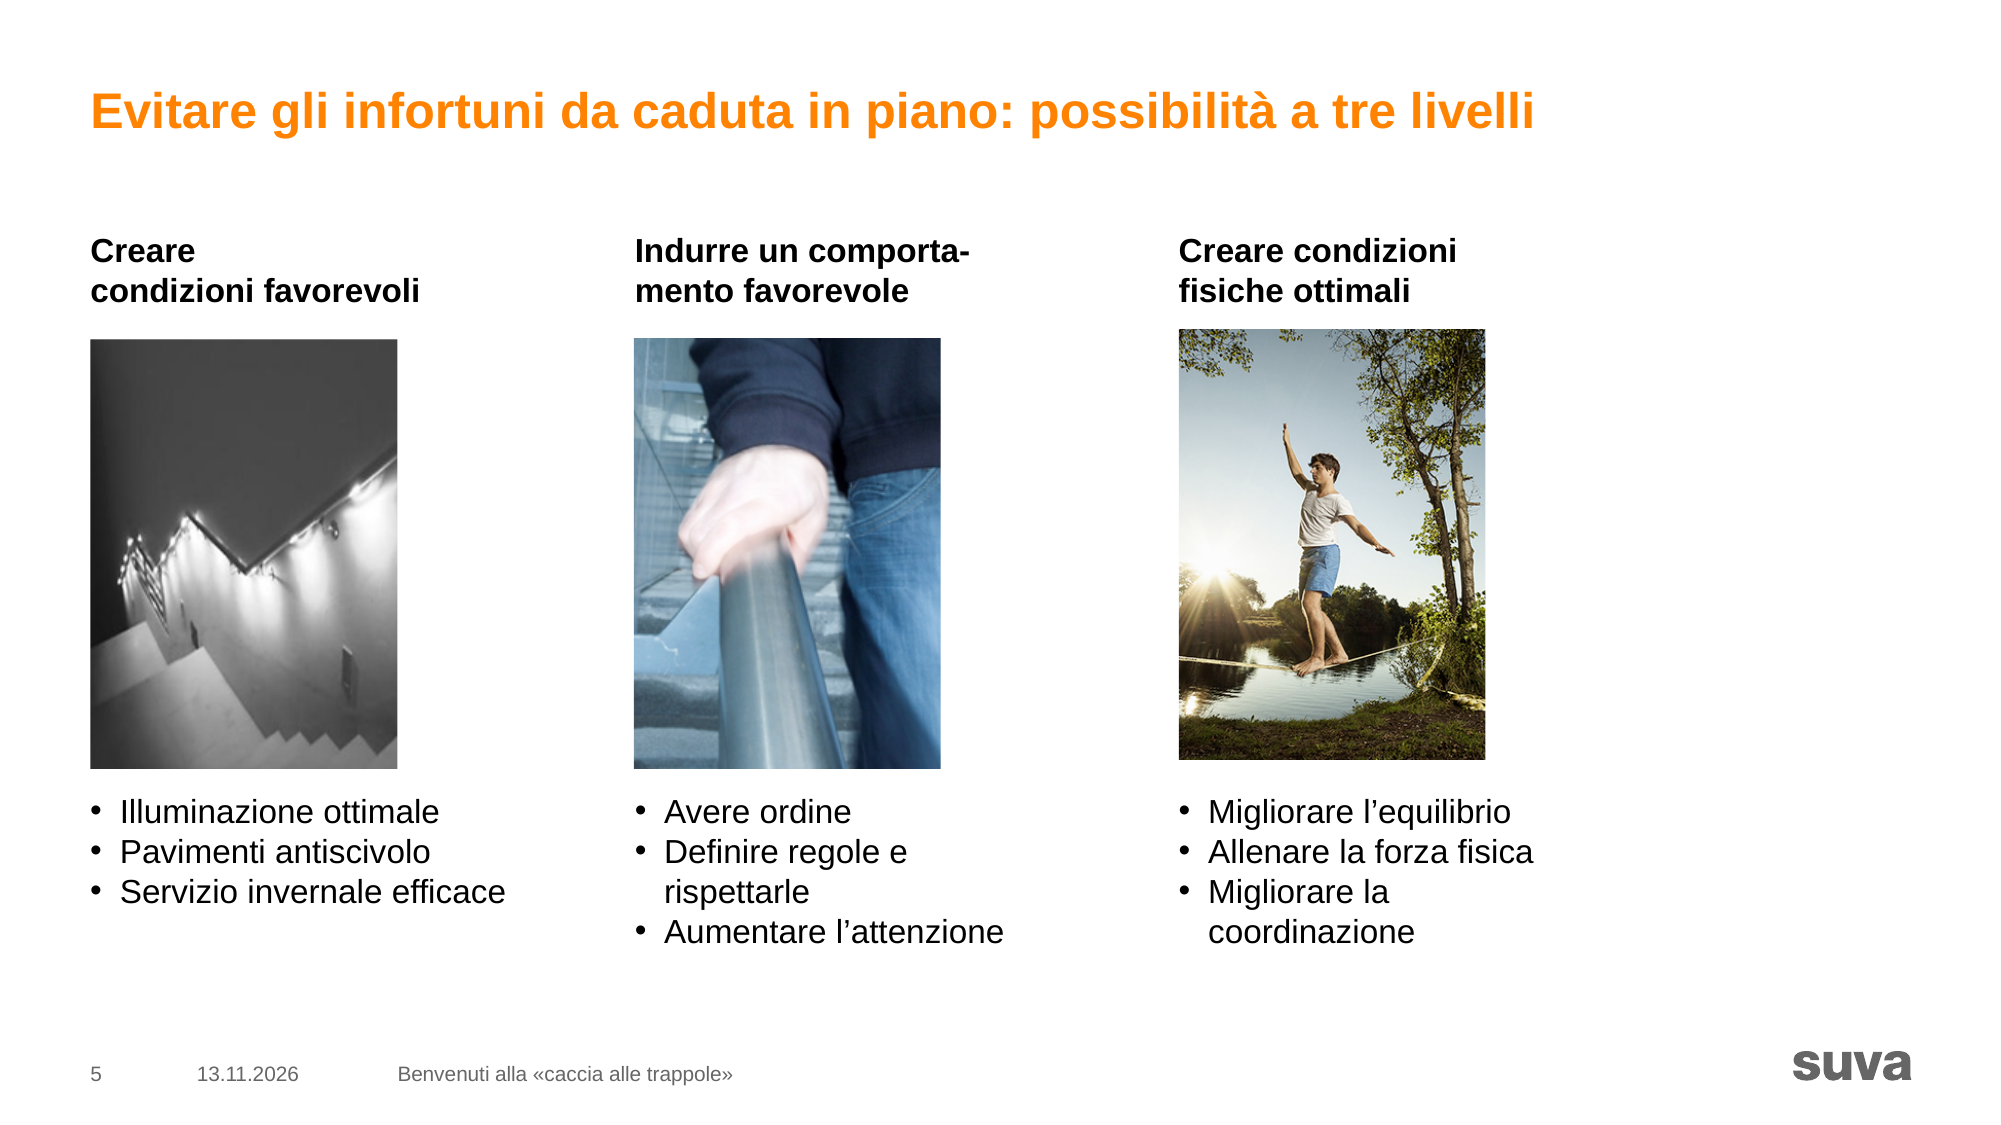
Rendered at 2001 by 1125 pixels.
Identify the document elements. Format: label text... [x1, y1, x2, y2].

footer Benvenuti alla «caccia alle trappole» [397, 1057, 1686, 1088]
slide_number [196, 1057, 374, 1088]
picture [1178, 329, 1486, 760]
slide_number 5 [90, 1057, 174, 1088]
text_box Illuminazione ottimale Pavimenti antiscivolo Servizio invernale efficace [90, 790, 596, 951]
picture [633, 337, 941, 769]
title Evitare gli infortuni da caduta in piano: possibilità a tre livelli [90, 78, 1910, 220]
text_box Creare condizioni favorevoli [90, 229, 558, 300]
text_box Avere ordine Definire regole e rispettarle Aumentare l’attenzione [634, 790, 1071, 1012]
text_box Indurre un comporta- mento favorevole [634, 229, 1103, 300]
picture [90, 337, 398, 769]
text_box Creare condizioni fisiche ottimali [1178, 229, 1647, 300]
text_box Migliorare l’equilibrio Allenare la forza fisica Migliorare la coordinazione [1178, 790, 1584, 986]
